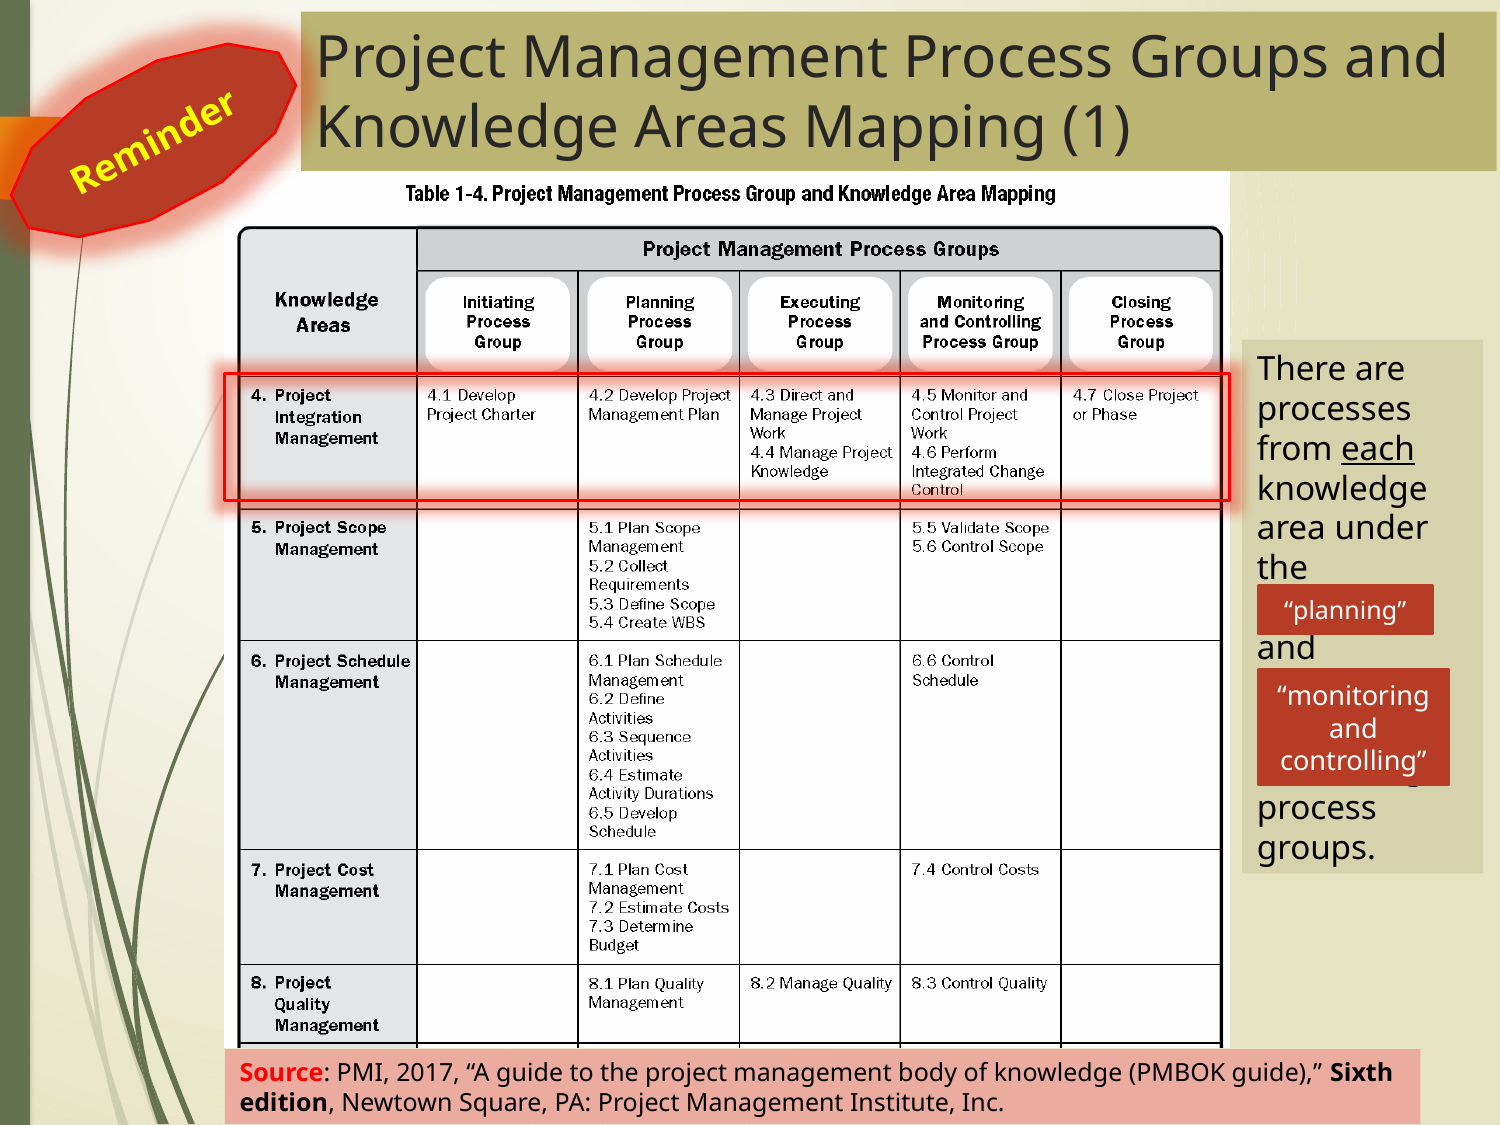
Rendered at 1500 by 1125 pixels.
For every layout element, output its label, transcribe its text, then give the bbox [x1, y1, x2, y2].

text_box “monitoring and controlling” [1257, 668, 1450, 786]
text_box Reminder [9, 42, 298, 239]
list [223, 170, 1230, 1048]
text_box [300, 28, 324, 156]
text_box There are processes from each knowledge area under the “planning” and “monitoring and controlling” process groups. [1242, 339, 1484, 874]
title Project Management Process Groups and Knowledge Areas Mapping (1) [300, 11, 1497, 172]
text_box Source: PMI, 2017, “A guide to the project management body of knowledge (PMBOK guide),” Sixth edition, Newtown Square, PA: Project Management Institute, Inc. [224, 1049, 1421, 1124]
text_box “planning” [1257, 584, 1434, 635]
